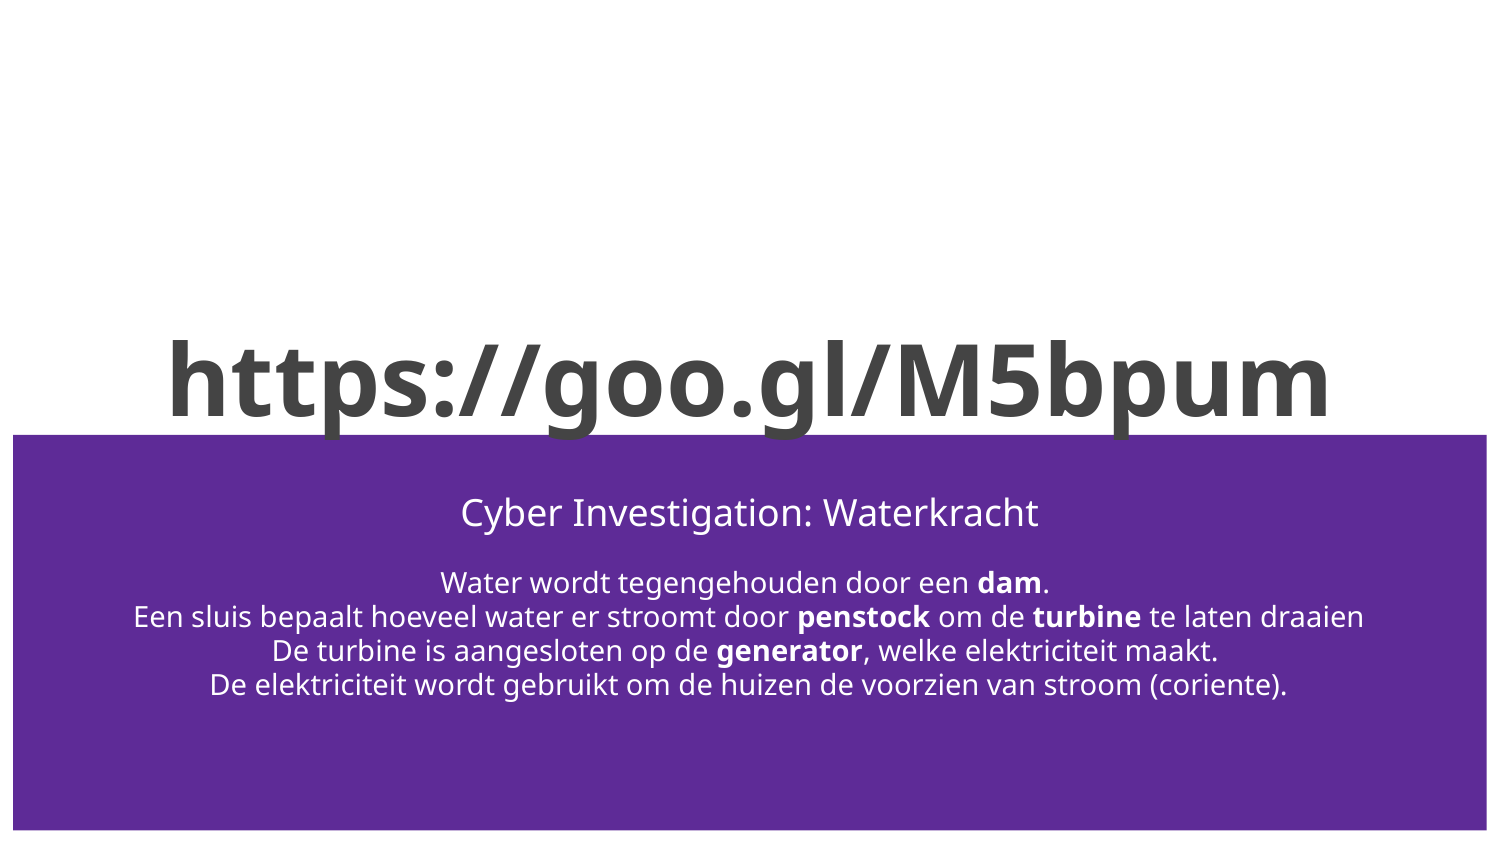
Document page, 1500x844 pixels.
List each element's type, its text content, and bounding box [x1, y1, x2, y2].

list Cyber Investigation: Waterkracht Water wordt tegengehouden door een dam. Een sluis bepaalt hoeveel water er stroomt door penstock om de turbine te laten draaien De turbine is aangesloten op de generator, welke elektriciteit maakt. De elektriciteit wordt gebruikt om de huizen de voorzien van stroom (coriente). [51, 466, 1449, 681]
title https://goo.gl/M5bpum [51, 121, 1449, 451]
